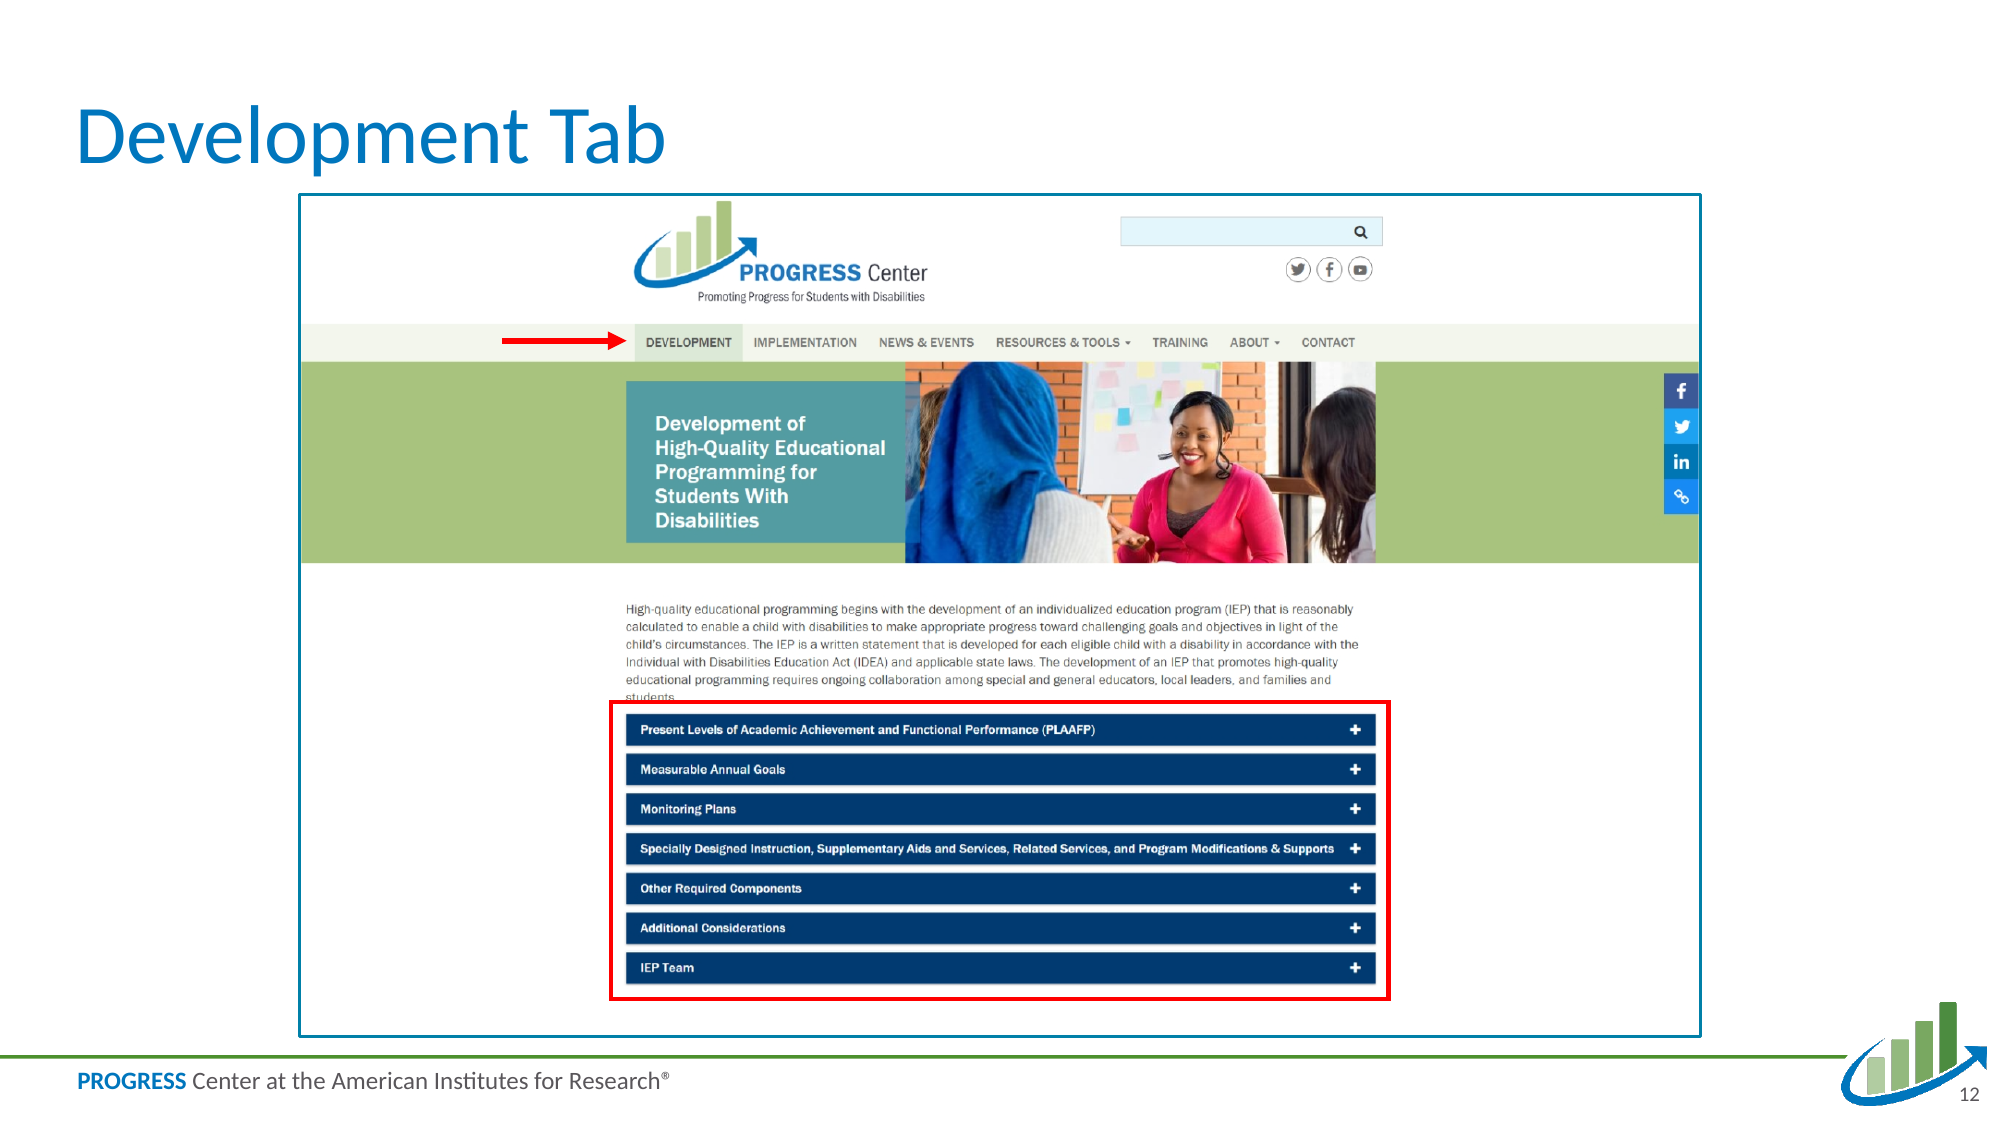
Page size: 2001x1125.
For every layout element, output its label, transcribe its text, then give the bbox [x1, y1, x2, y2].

slide_number 12 [1954, 1080, 1980, 1106]
picture [302, 197, 1698, 1034]
picture [1680, 459, 1689, 469]
title Development Tab [75, 0, 1935, 182]
picture [1841, 1002, 1987, 1106]
